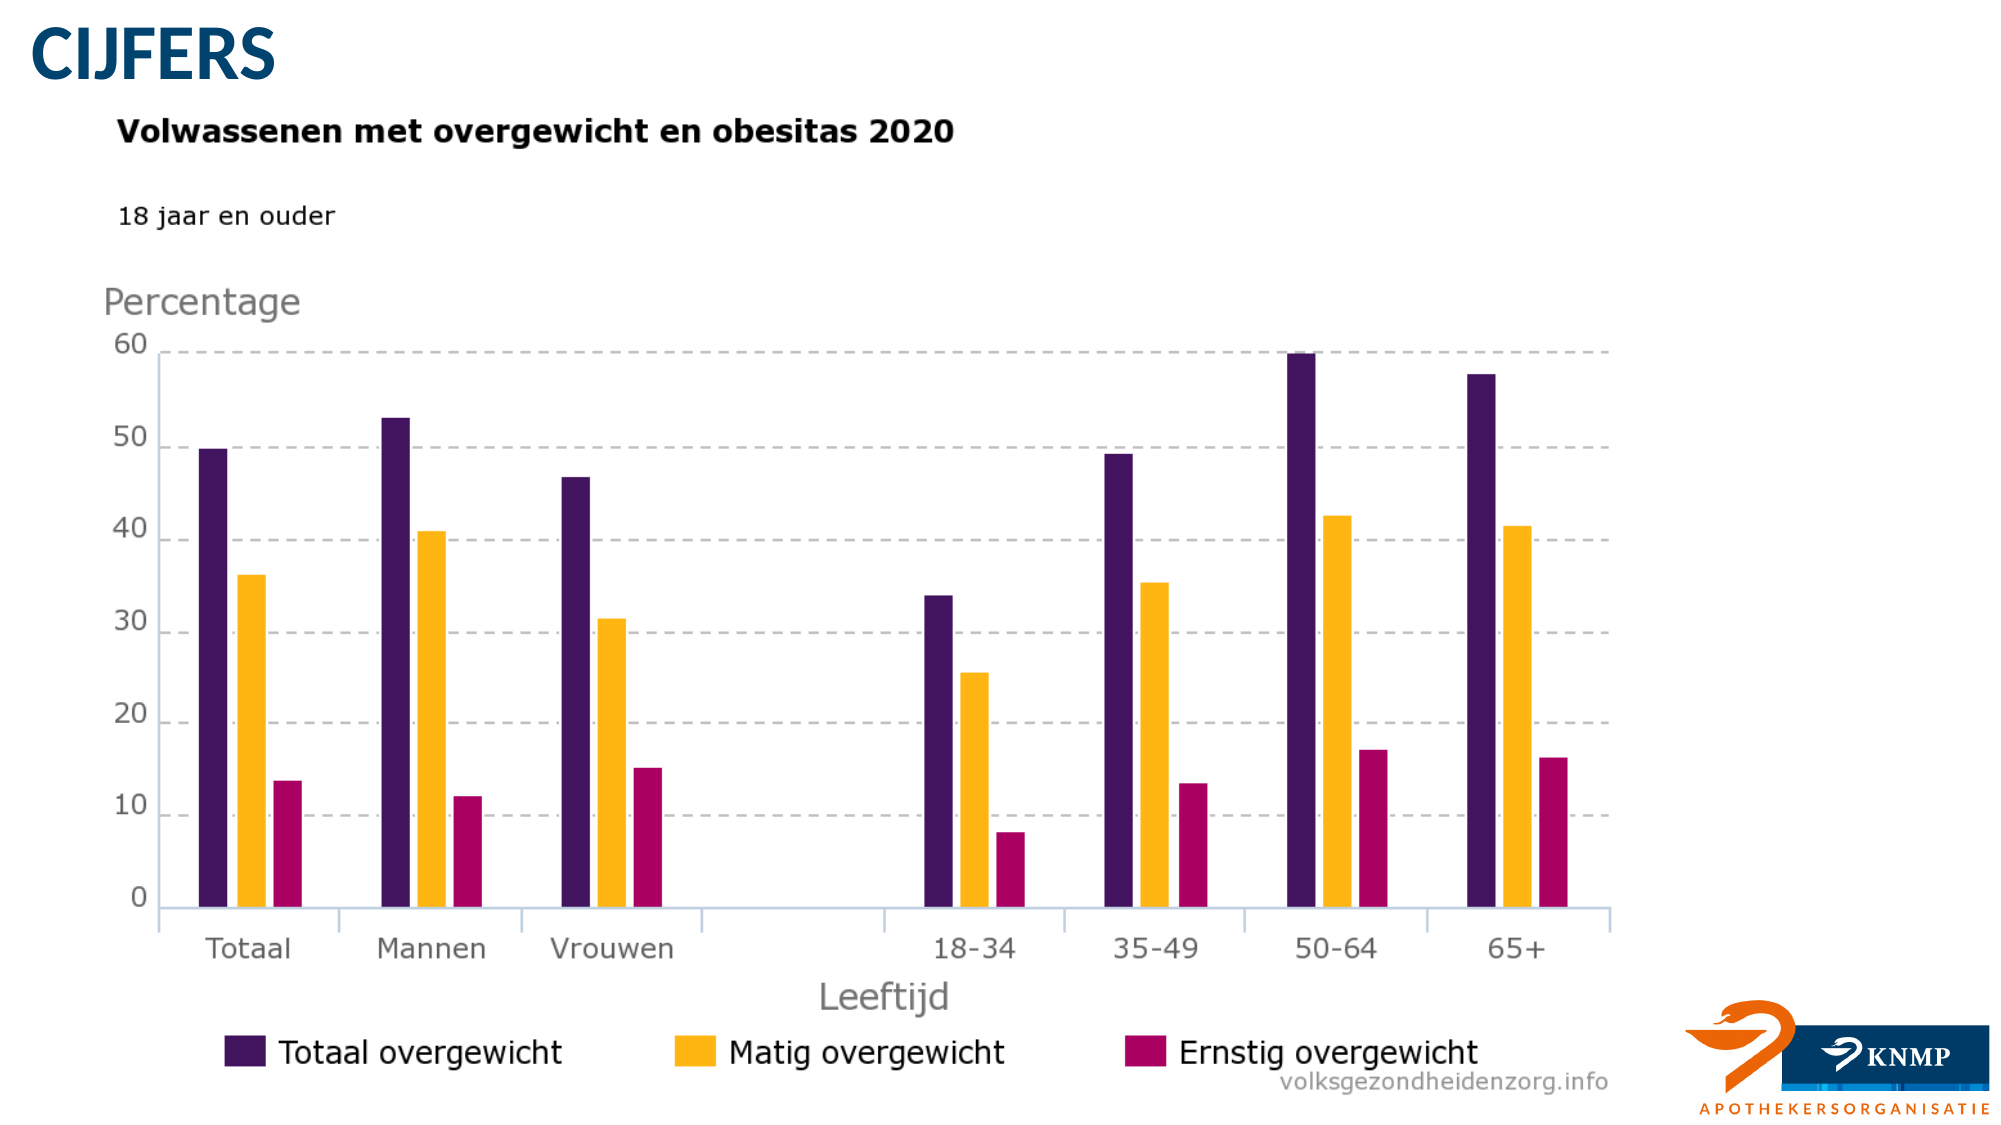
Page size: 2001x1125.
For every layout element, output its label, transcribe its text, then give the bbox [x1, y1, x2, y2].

title cijfers [31, 0, 1932, 96]
picture [100, 95, 1632, 1101]
picture [1685, 1000, 2000, 1125]
